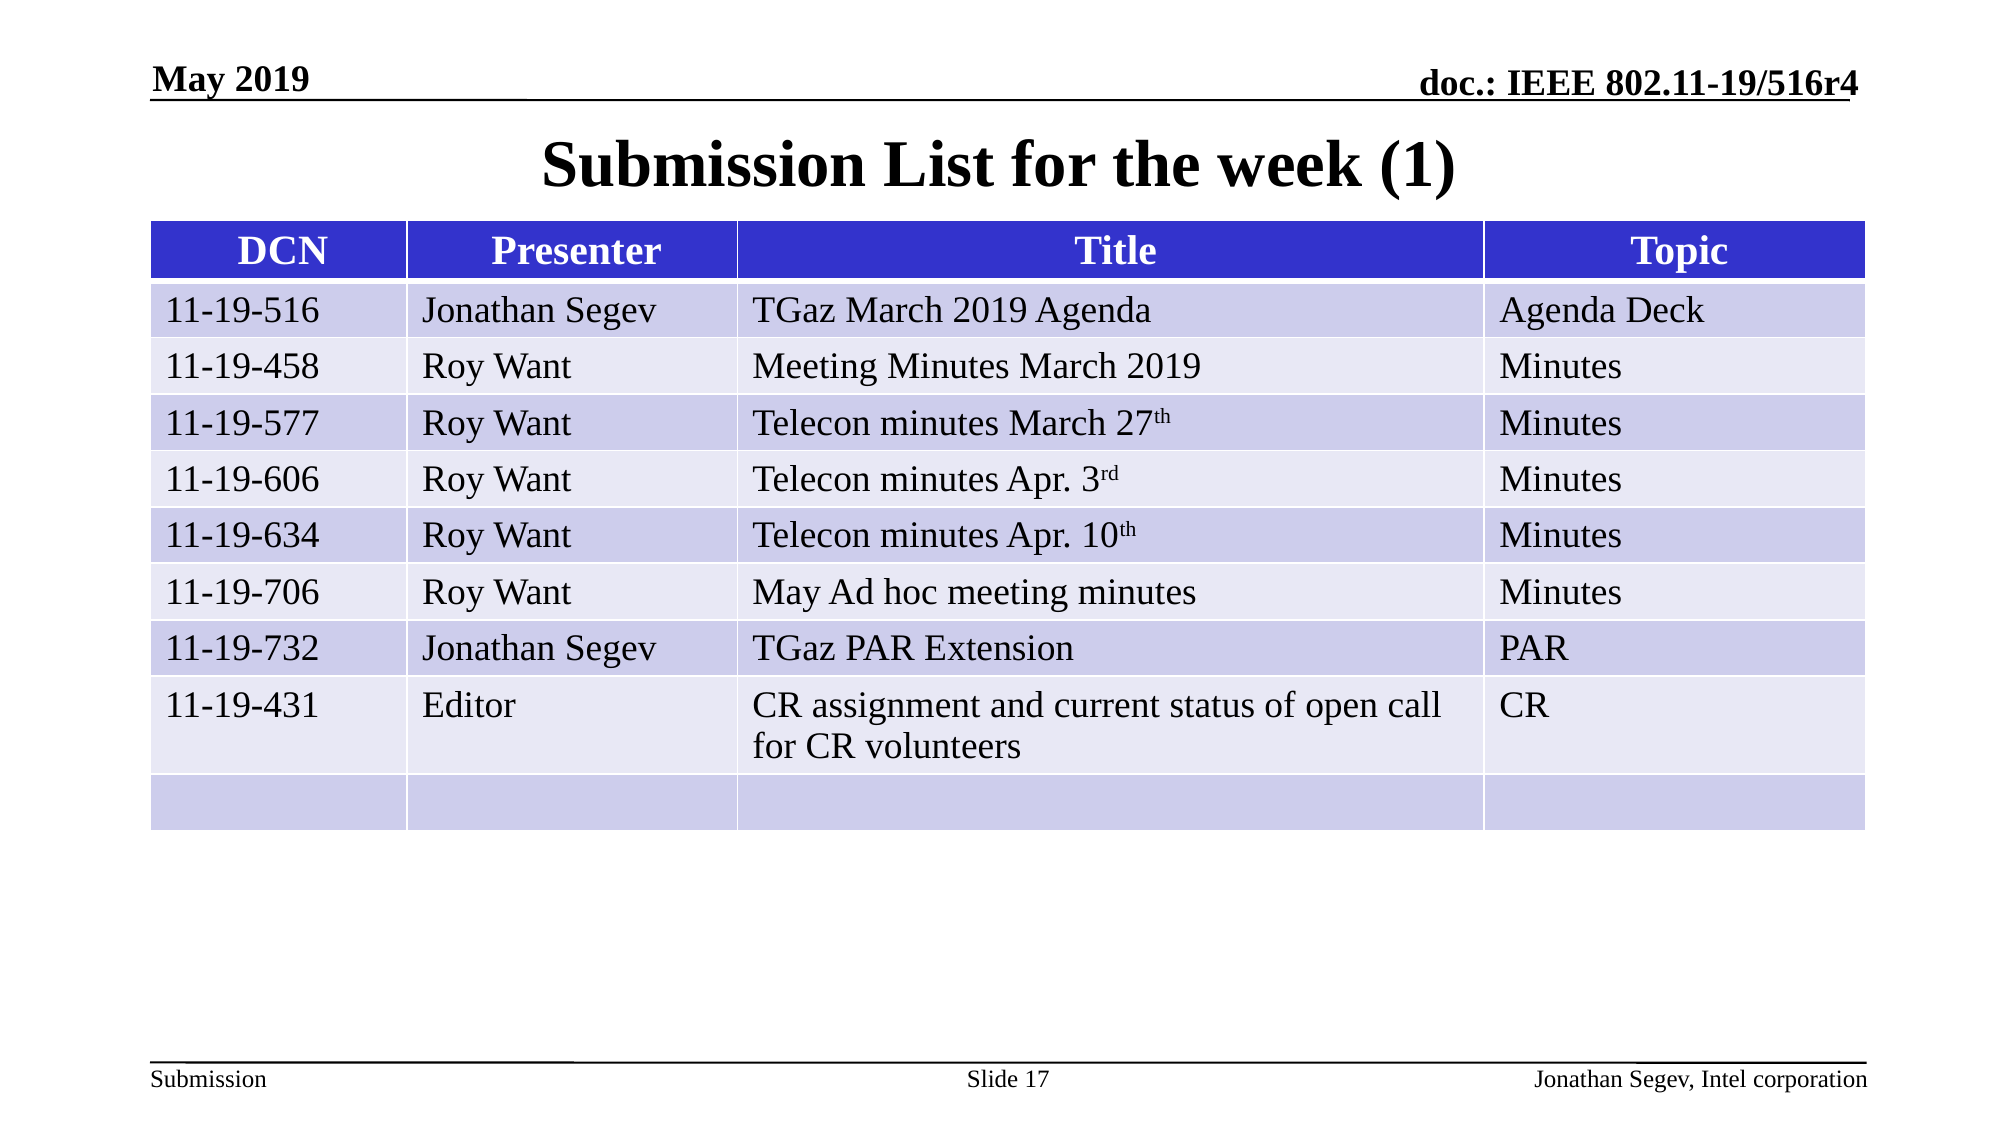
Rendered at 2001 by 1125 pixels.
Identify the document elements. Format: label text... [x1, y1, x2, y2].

table_cell [1485, 775, 1865, 830]
table_cell 11-19-706 [151, 564, 406, 619]
table_cell Telecon minutes Apr. 3rd [738, 451, 1483, 506]
table_header Presenter [408, 221, 737, 278]
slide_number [152, 54, 563, 100]
table_cell 11-19-431 [151, 677, 406, 773]
table_cell CR assignment and current status of open call for CR volunteers [738, 677, 1483, 773]
table_cell Minutes [1485, 564, 1865, 619]
table_cell 11-19-577 [151, 395, 406, 450]
title Submission List for the week (1) [149, 112, 1850, 209]
table_cell Roy Want [408, 395, 737, 450]
table_cell 11-19-732 [151, 621, 406, 675]
table_cell 11-19-606 [151, 451, 406, 506]
table_cell Telecon minutes March 27th [738, 395, 1483, 450]
slide_number Slide 17 [950, 1061, 1067, 1123]
table_cell 11-19-516 [151, 284, 406, 337]
table_cell Minutes [1485, 451, 1865, 506]
table_cell TGaz March 2019 Agenda [738, 284, 1483, 337]
table_cell Meeting Minutes March 2019 [738, 338, 1483, 393]
table_cell CR [1485, 677, 1865, 773]
table_cell 11-19-458 [151, 338, 406, 393]
table_header DCN [151, 221, 406, 278]
table_cell Roy Want [408, 564, 737, 619]
table_cell Minutes [1485, 508, 1865, 562]
table_cell Minutes [1485, 395, 1865, 450]
table_cell Jonathan Segev [408, 284, 737, 337]
table_cell Roy Want [408, 451, 737, 506]
table_cell Minutes [1485, 338, 1865, 393]
table_cell PAR [1485, 621, 1865, 675]
table_cell TGaz PAR Extension [738, 621, 1483, 675]
table_cell Jonathan Segev [408, 621, 737, 675]
table_cell Roy Want [408, 338, 737, 393]
table_cell 11-19-634 [151, 508, 406, 562]
table_cell Editor [408, 677, 737, 773]
table_header Topic [1485, 221, 1865, 278]
table_cell Agenda Deck [1485, 284, 1865, 337]
table_cell [151, 775, 406, 830]
footer Jonathan Segev, Intel corporation [1171, 1061, 1869, 1093]
table_cell [408, 775, 737, 830]
table_cell May Ad hoc meeting minutes [738, 564, 1483, 619]
table_header Title [738, 221, 1483, 278]
table_cell Roy Want [408, 508, 737, 562]
table_cell [738, 775, 1483, 830]
table_cell Telecon minutes Apr. 10th [738, 508, 1483, 562]
